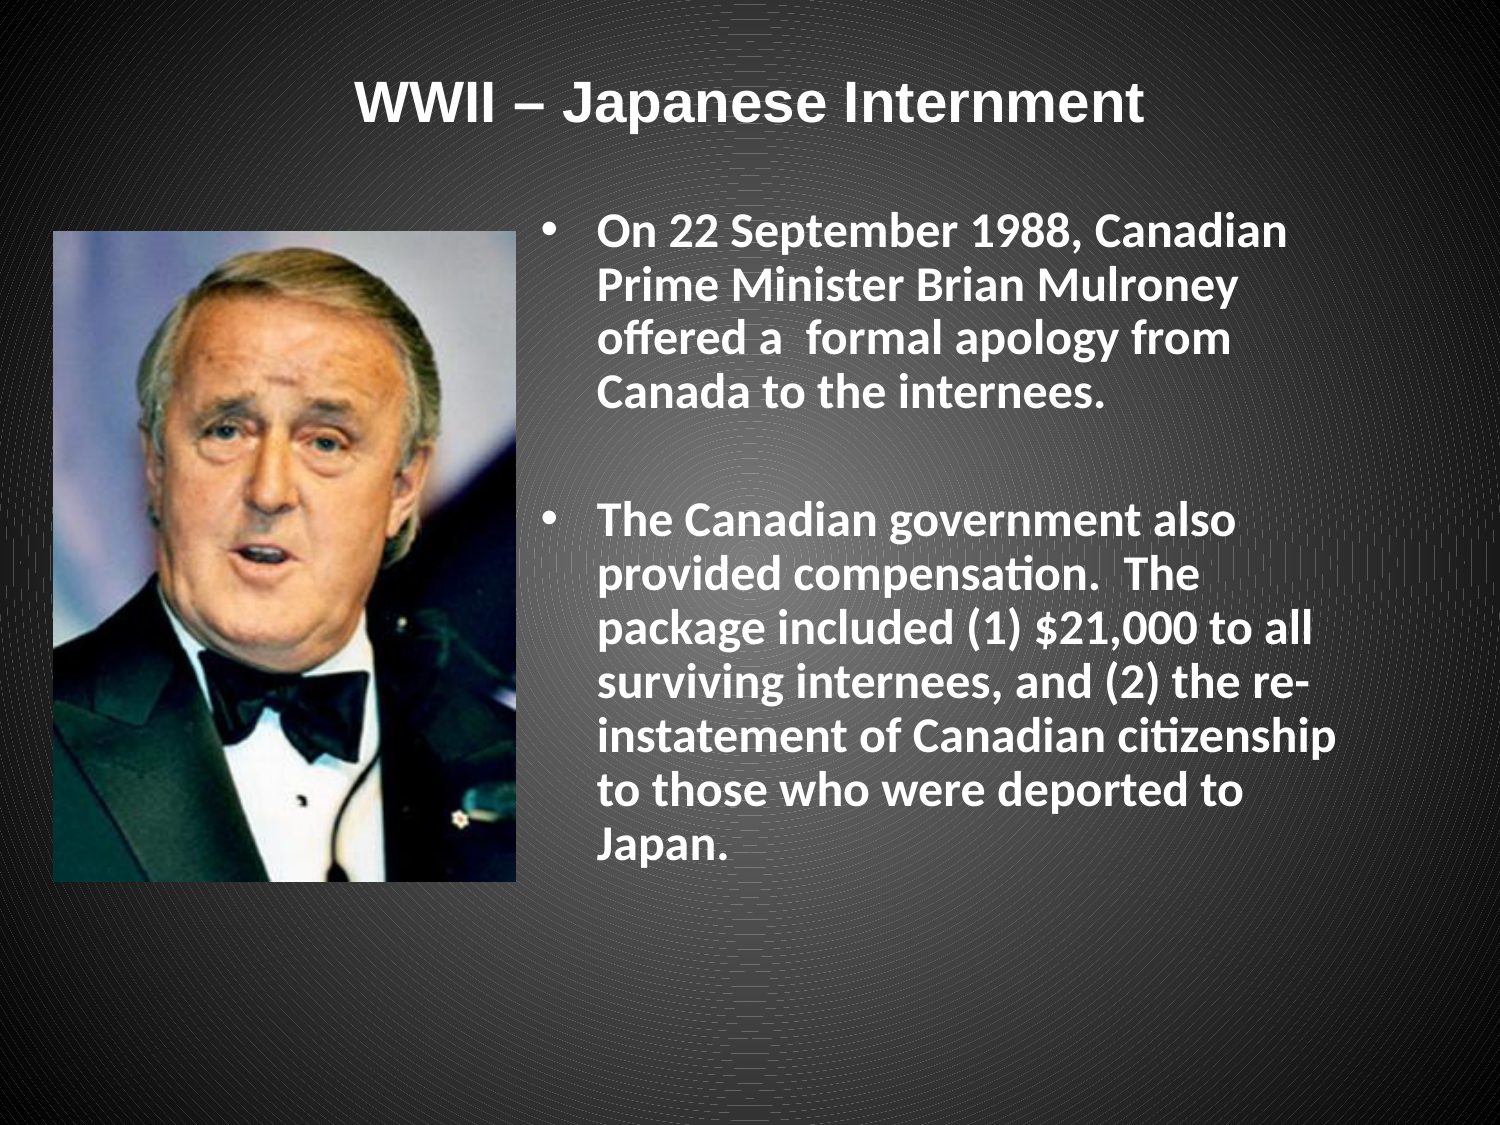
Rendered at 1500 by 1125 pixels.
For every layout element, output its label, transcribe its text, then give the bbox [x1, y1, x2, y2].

title WWII – Japanese Internment [125, 50, 1363, 149]
picture [52, 231, 516, 882]
list On 22 September 1988, Canadian Prime Minister Brian Mulroney offered a formal apology from Canada to the internees. The Canadian government also provided compensation. The package included (1) $21,000 to all surviving internees, and (2) the re-instatement of Canadian citizenship to those who were deported to Japan. [525, 196, 1363, 1071]
